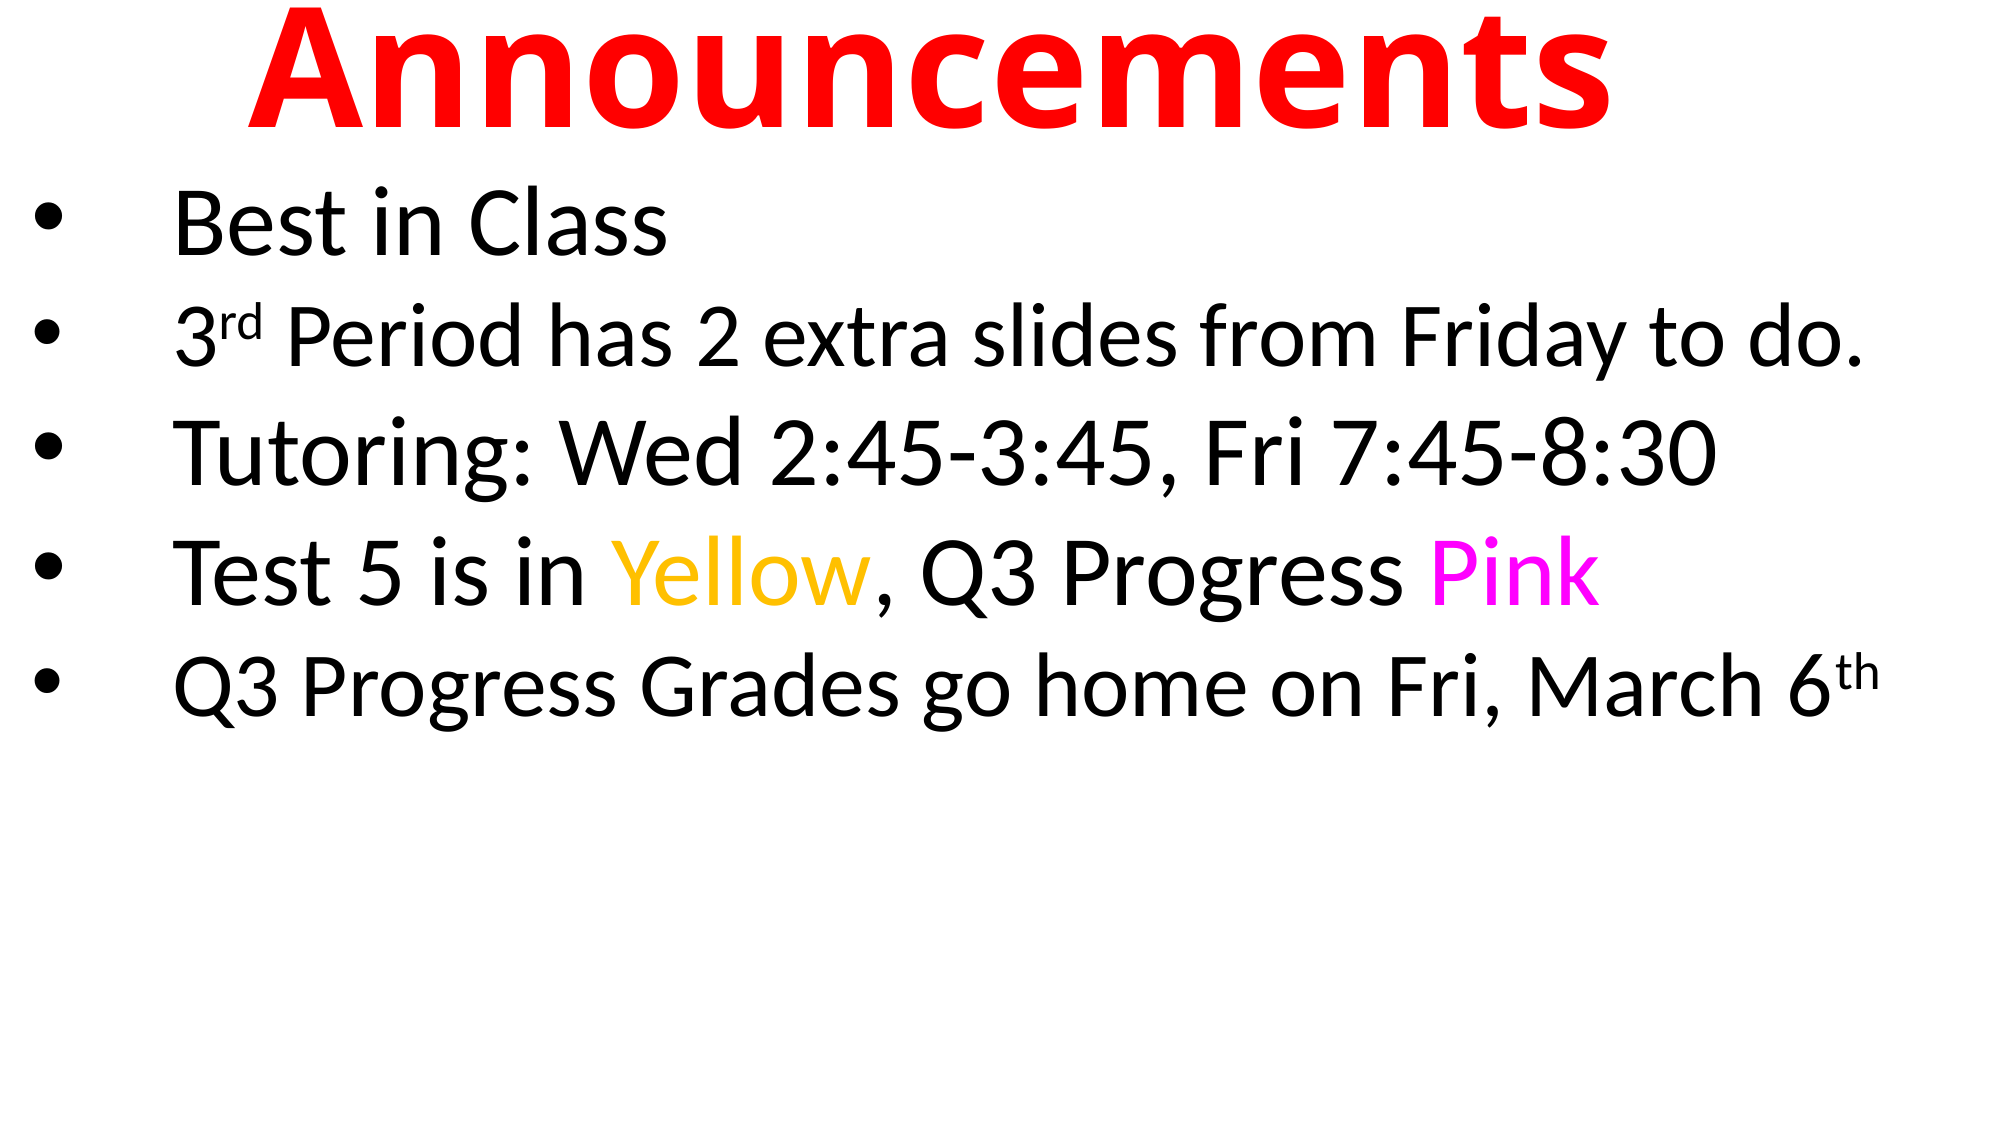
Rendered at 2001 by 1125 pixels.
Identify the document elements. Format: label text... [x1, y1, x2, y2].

title Announcements [70, 0, 1795, 147]
text_box Best in Class 3rd Period has 2 extra slides from Friday to do. Tutoring: Wed 2:45-3:45, Fri 7:45-8:30 Test 5 is in Yellow, Q3 Progress Pink Q3 Progress Grades go home on Fri, March 6th [0, 147, 1972, 743]
